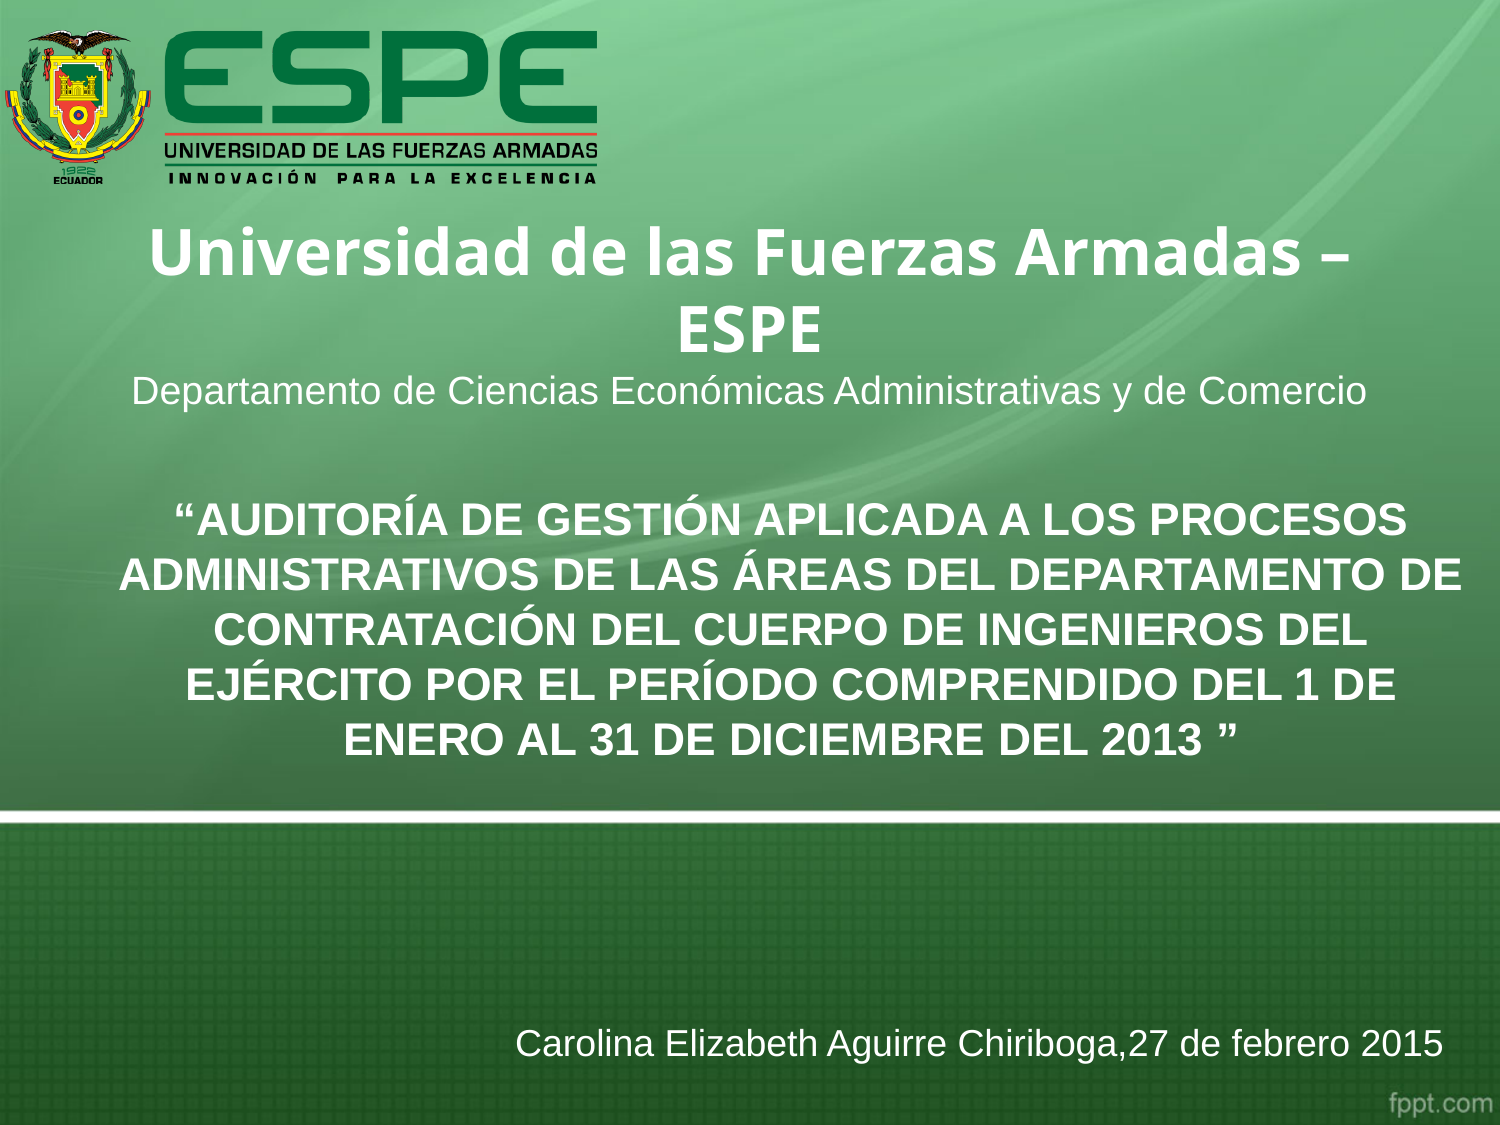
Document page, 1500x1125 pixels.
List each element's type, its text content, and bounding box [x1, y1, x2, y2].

text_box Carolina Elizabeth Aguirre Chiriboga,27 de febrero 2015 [265, 1011, 1459, 1072]
picture [0, 0, 1500, 1125]
text_box Universidad de las Fuerzas Armadas – ESPE Departamento de Ciencias Económicas Administrativas y de Comercio [112, 191, 1388, 433]
title “AUDITORÍA DE GESTIÓN APLICADA A LOS PROCESOS ADMINISTRATIVOS DE LAS ÁREAS DEL DEPARTAMENTO DE CONTRATACIÓN DEL CUERPO DE INGENIEROS DEL EJÉRCITO POR EL PERÍODO COMPRENDIDO DEL 1 DE ENERO AL 31 DE DICIEMBRE DEL 2013 ” [100, 455, 1483, 799]
